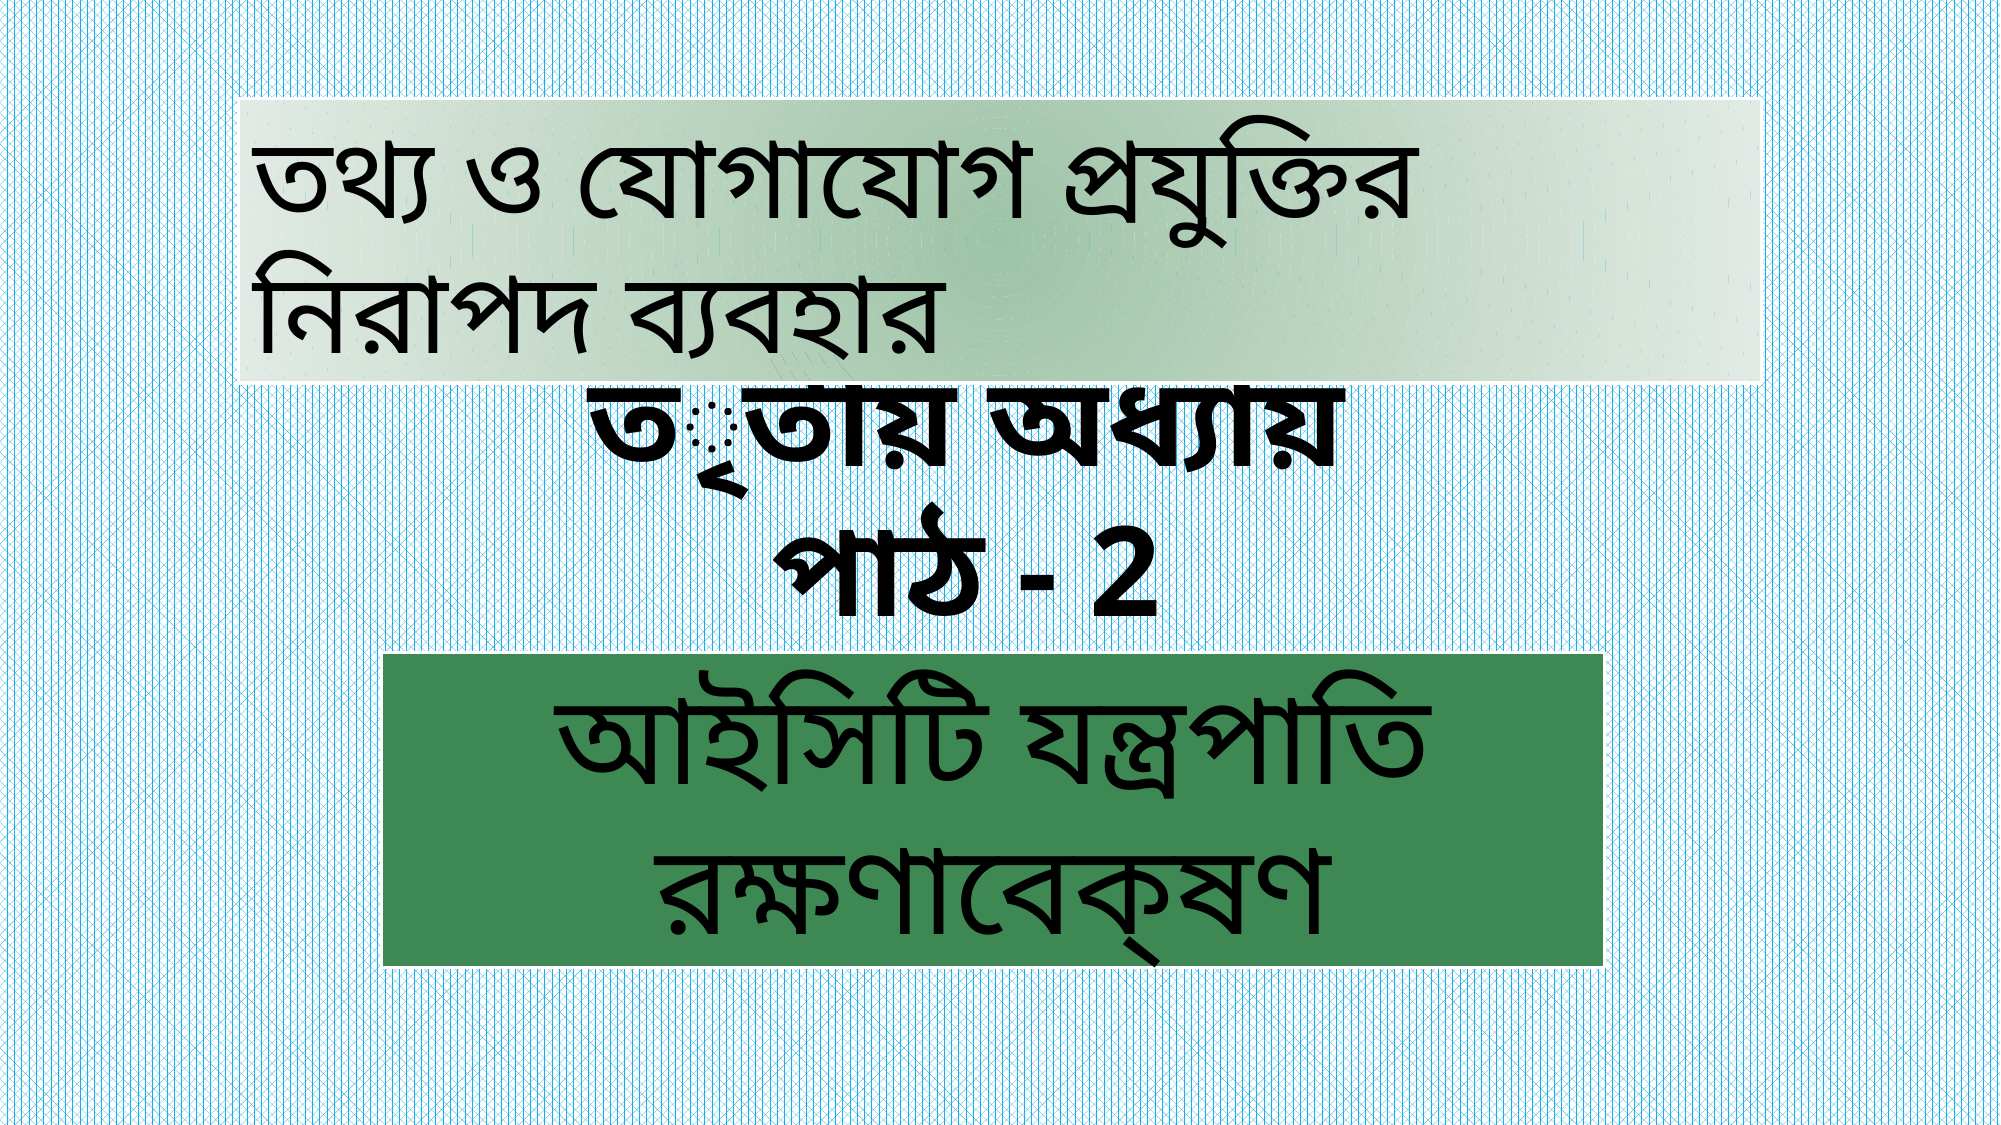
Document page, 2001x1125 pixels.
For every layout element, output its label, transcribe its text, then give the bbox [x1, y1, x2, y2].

text_box আইসিটি যন্ত্রপাতি রক্ষণাবেক্ষণ [380, 651, 1606, 969]
text_box তথ্য ও যোগাযোগ প্রযুক্তির নিরাপদ ব্যবহার [237, 97, 1763, 385]
text_box তৃতীয় অধ্যায় পাঠ - 2 [497, 385, 1436, 650]
